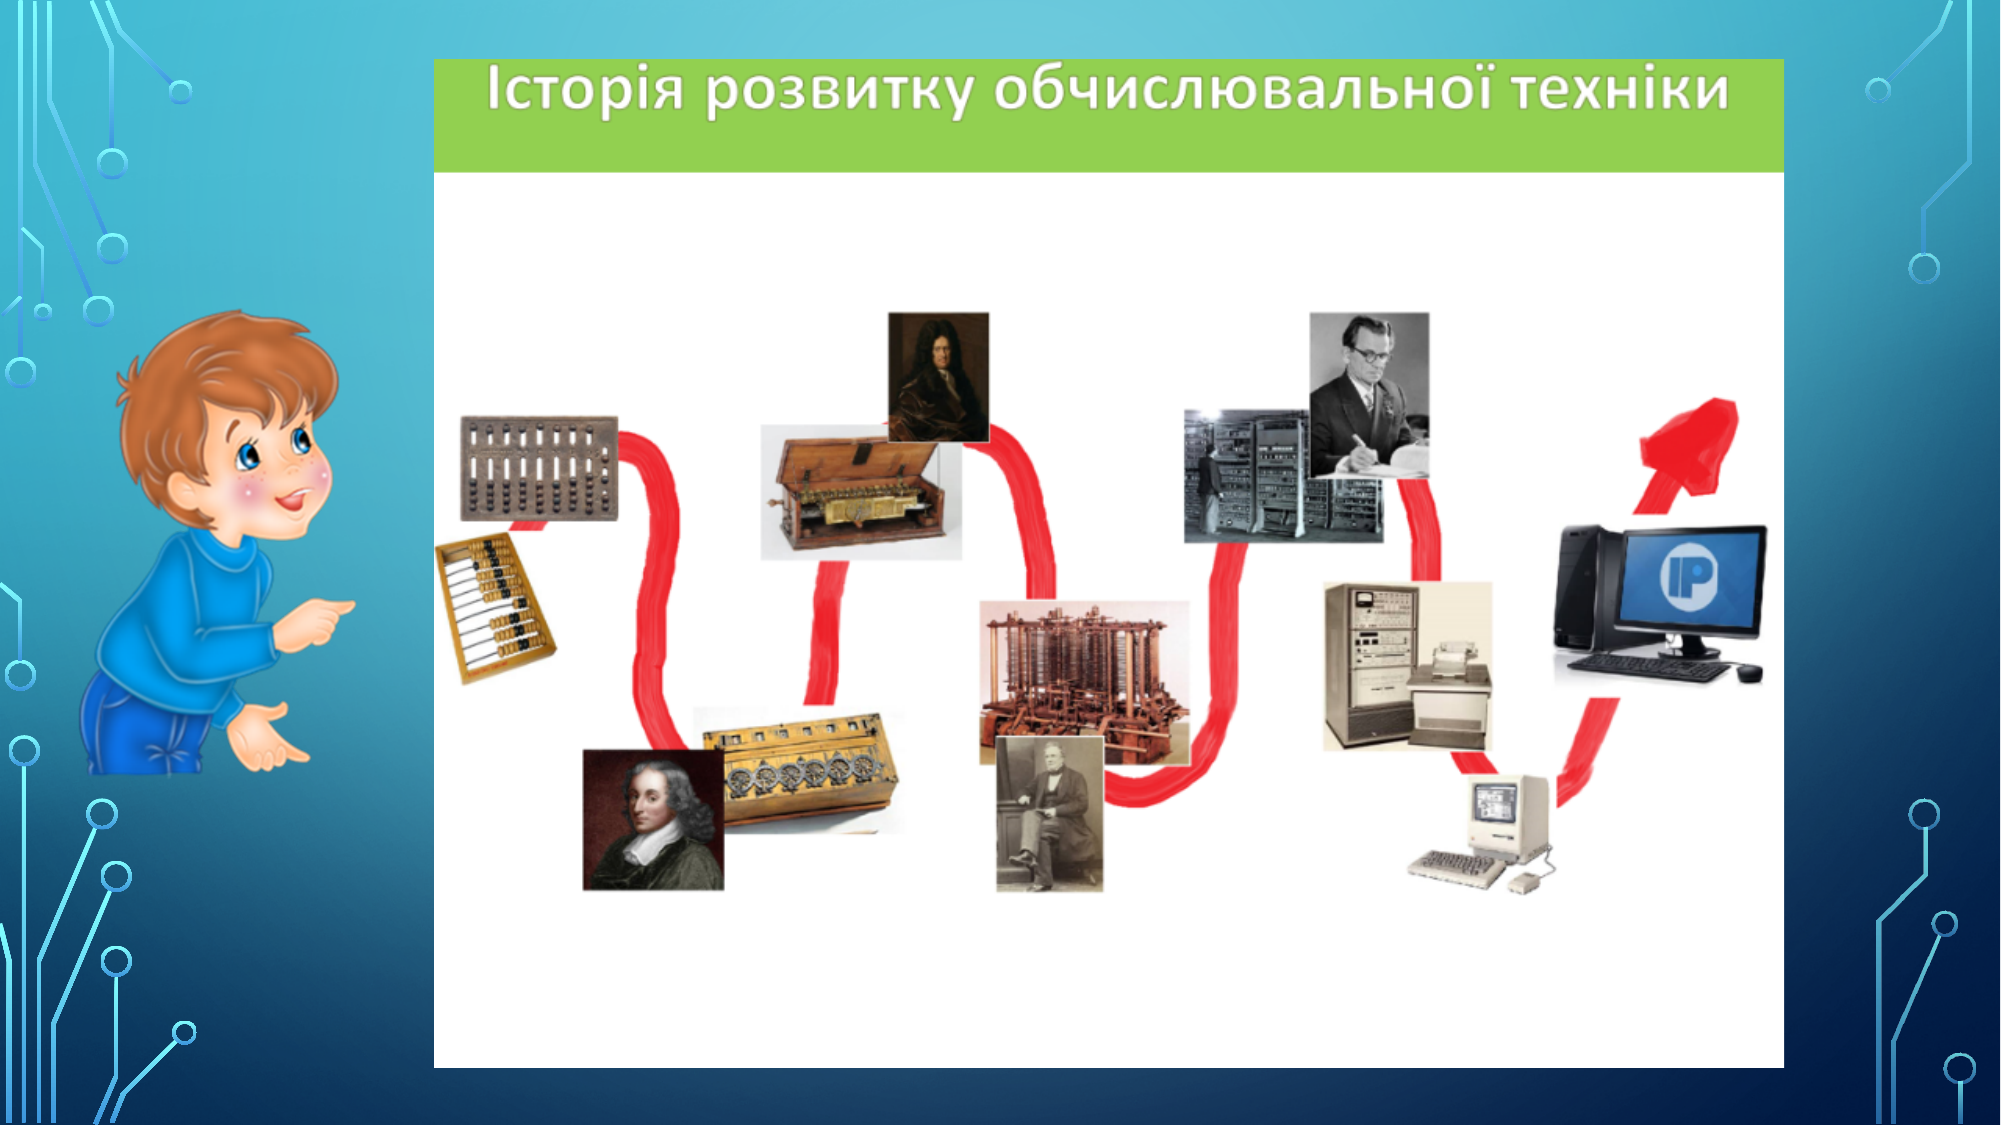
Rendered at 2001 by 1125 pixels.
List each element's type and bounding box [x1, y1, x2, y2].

picture [433, 58, 1785, 1068]
picture [18, 278, 403, 795]
